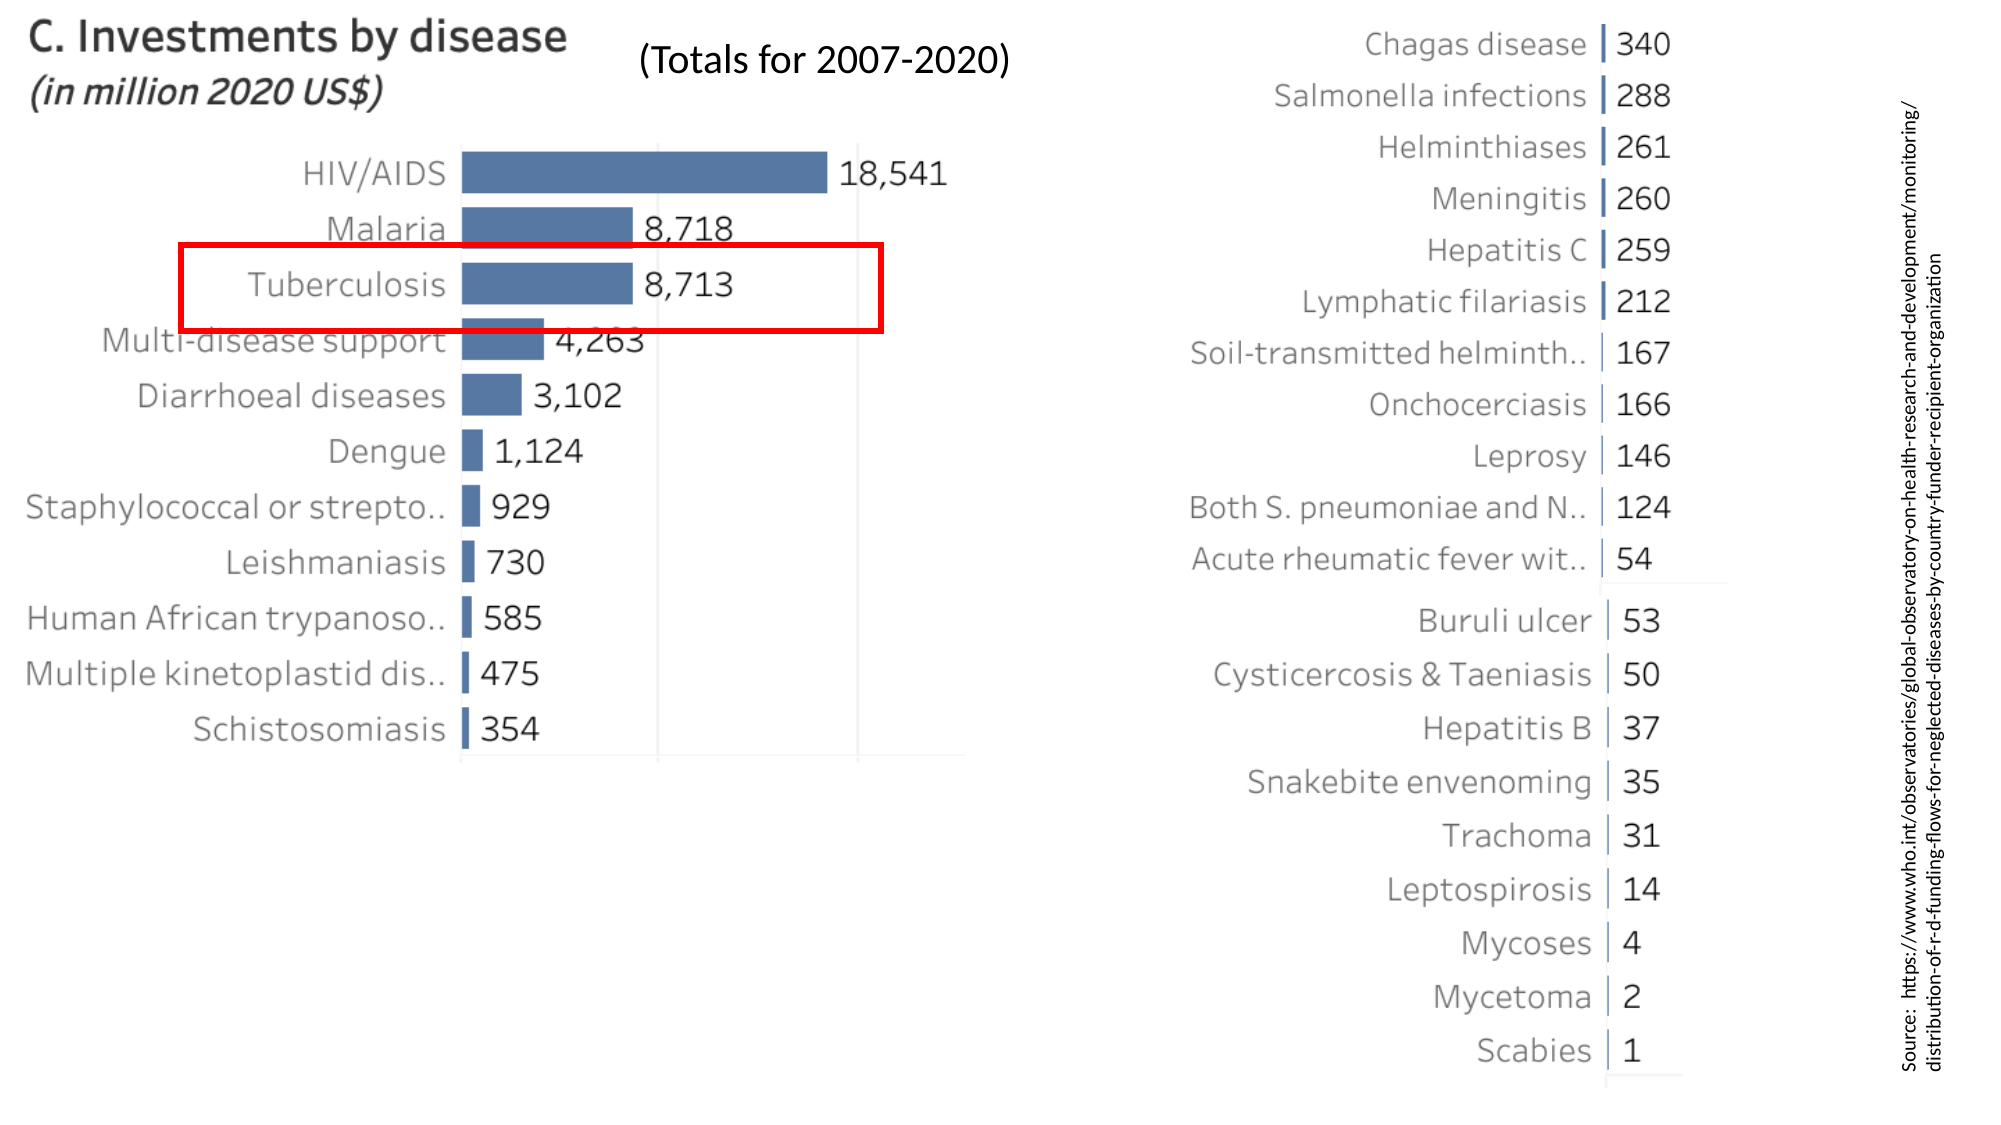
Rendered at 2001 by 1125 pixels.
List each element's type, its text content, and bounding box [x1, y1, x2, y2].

text_box Source: https://www.who.int/observatories/global-observatory-on-health-research-and-development/monitoring/ distribution-of-r-d-funding-flows-for-neglected-diseases-by-country-funder-recipient-organization [1887, 84, 1969, 1087]
text_box (Totals for 2007-2020) [965, 24, 1027, 89]
picture [15, 0, 965, 763]
picture [1174, 24, 1728, 1094]
